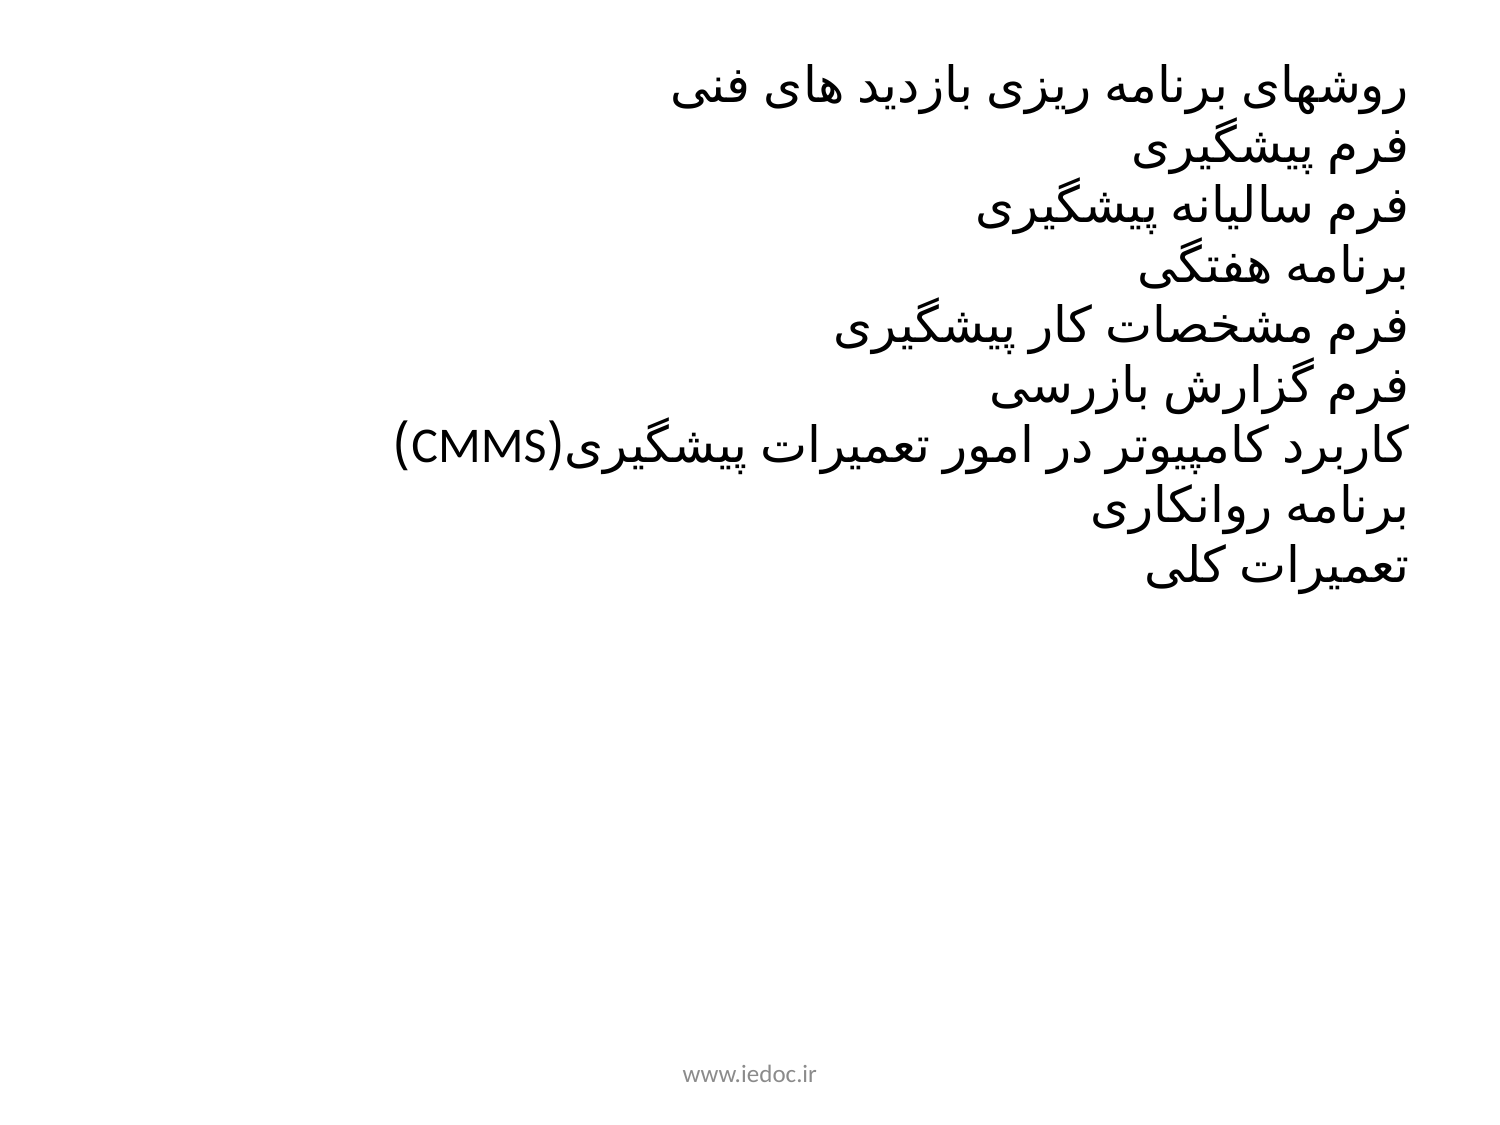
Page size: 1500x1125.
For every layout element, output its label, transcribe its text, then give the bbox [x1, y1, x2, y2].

title روشهای برنامه ریزی بازدید های فنی فرم پیشگیری فرم سالیانه پیشگیری برنامه هفتگی فرم مشخصات کار پیشگیری فرم گزارش بازرسی کاربرد کامپیوتر در امور تعمیرات پیشگیری(CMMS) برنامه روانکاری تعمیرات کلی [75, 45, 1425, 988]
footer www.iedoc.ir [512, 1042, 988, 1103]
